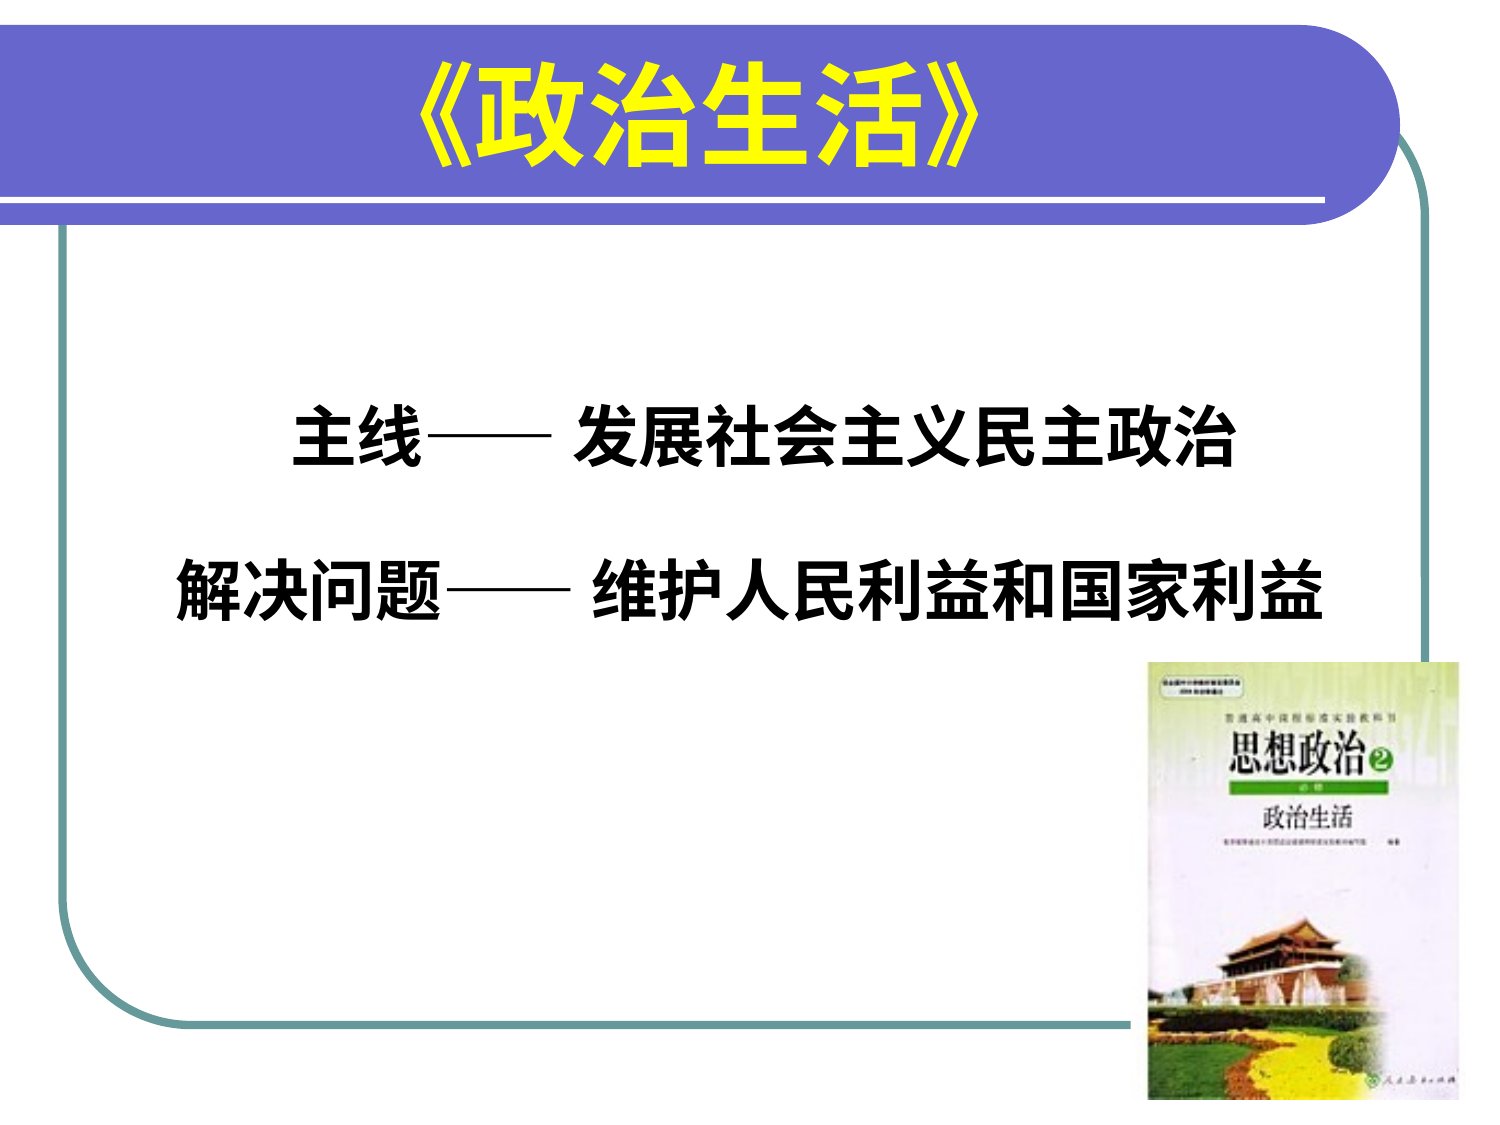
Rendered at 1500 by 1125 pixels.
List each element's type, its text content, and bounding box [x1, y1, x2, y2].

picture [1130, 662, 1466, 1101]
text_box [6, 387, 1495, 638]
text_box 《政治生活》 [224, 37, 1175, 188]
